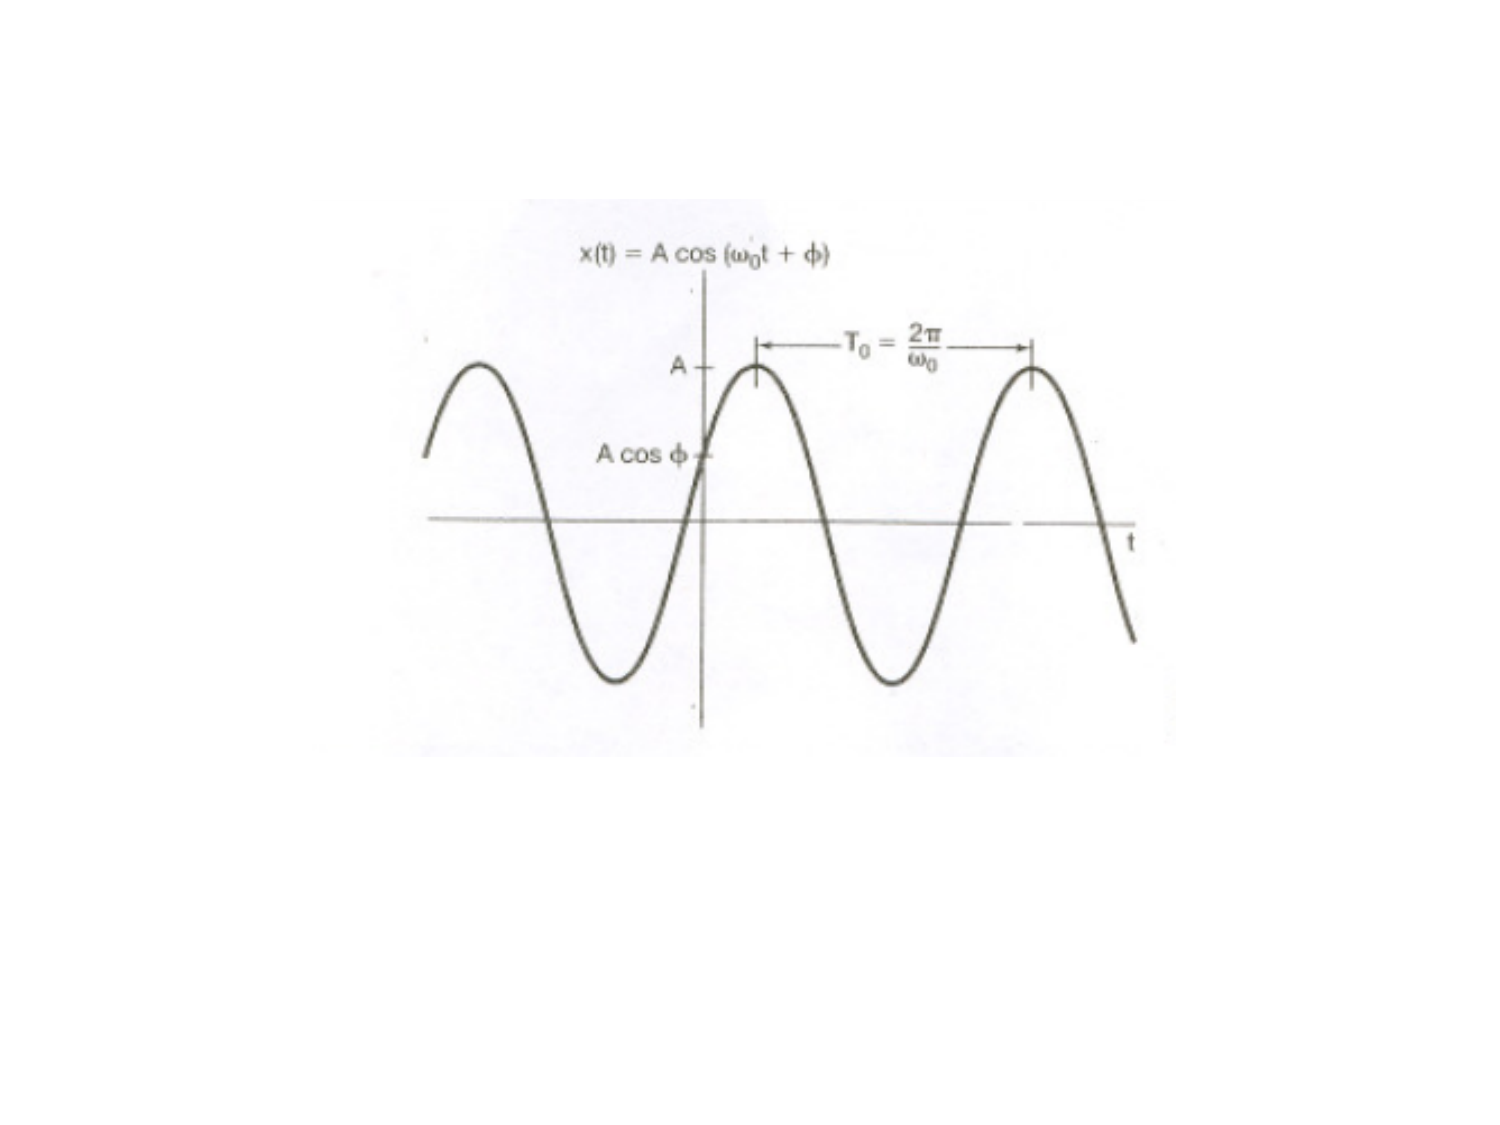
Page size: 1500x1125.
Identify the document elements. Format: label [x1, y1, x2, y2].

list [312, 198, 1176, 758]
